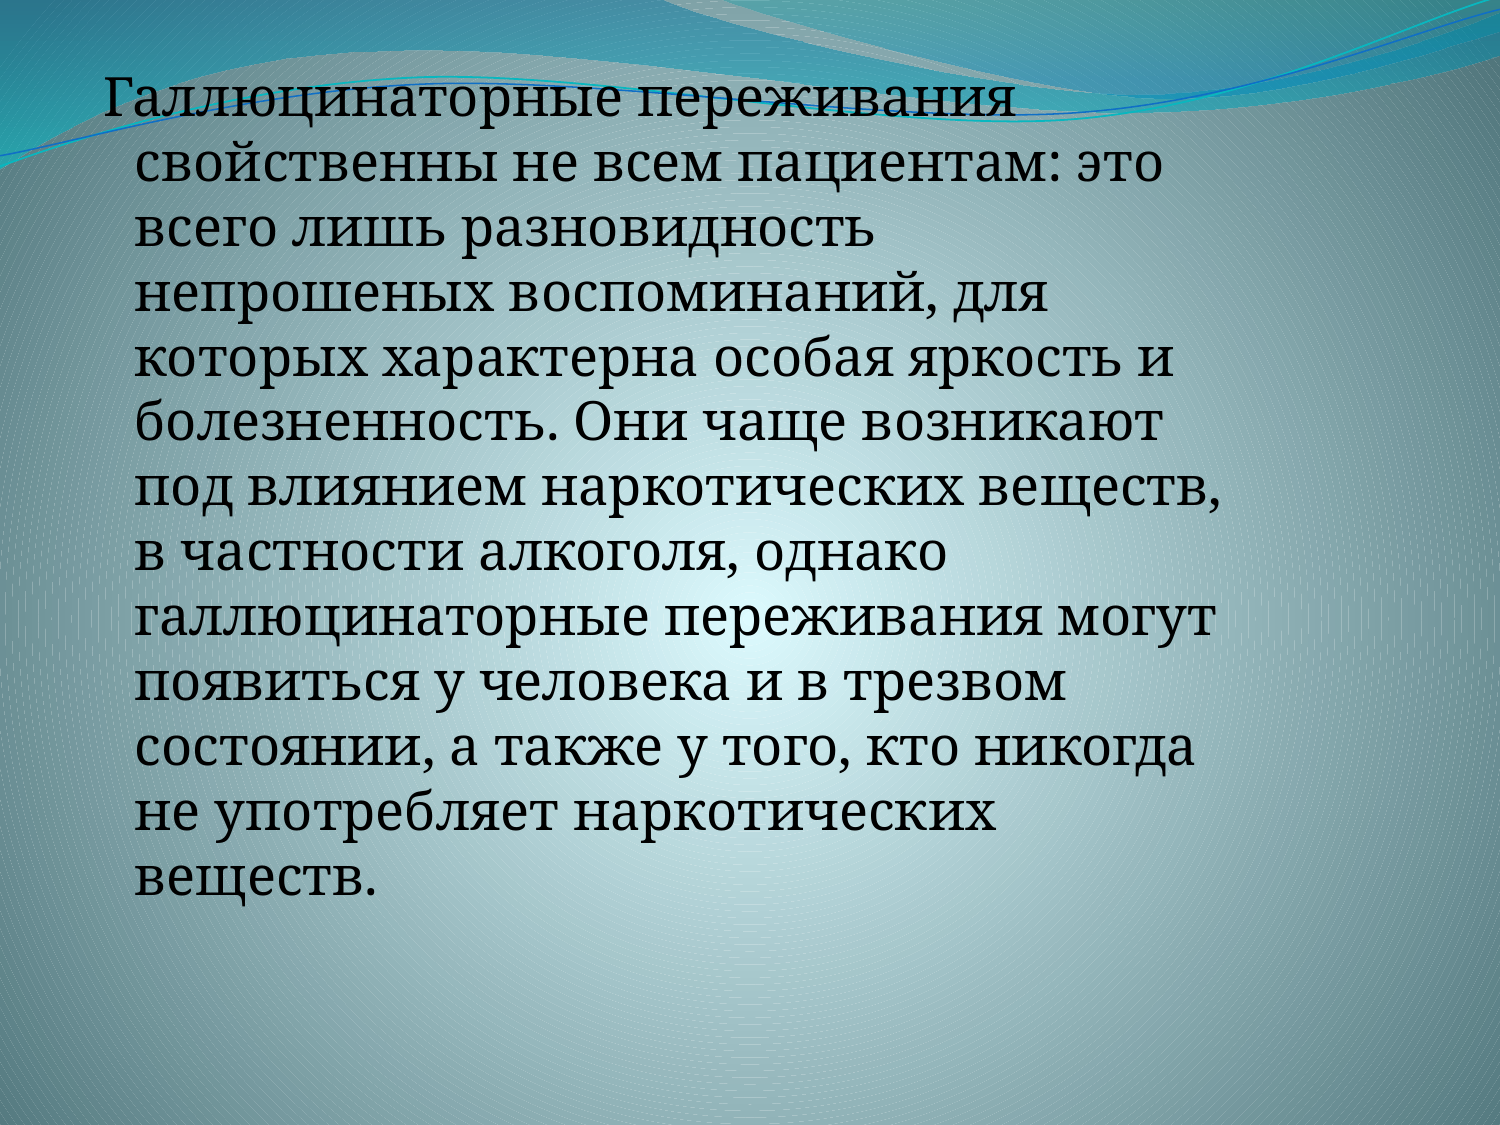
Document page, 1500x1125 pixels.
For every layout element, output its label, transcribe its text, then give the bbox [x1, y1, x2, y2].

list Галлюцинаторные переживания свойственны не всем пациентам: это всего лишь разновидность непрошеных воспоминаний, для которых характерна особая яркость и болезненность. Они чаще возникают под влиянием наркотических веществ, в частности алкоголя, однако галлюцинаторные переживания могут появиться у человека и в трезвом состоянии, а также у того, кто никогда не употребляет наркотических веществ. [75, 54, 1263, 1059]
